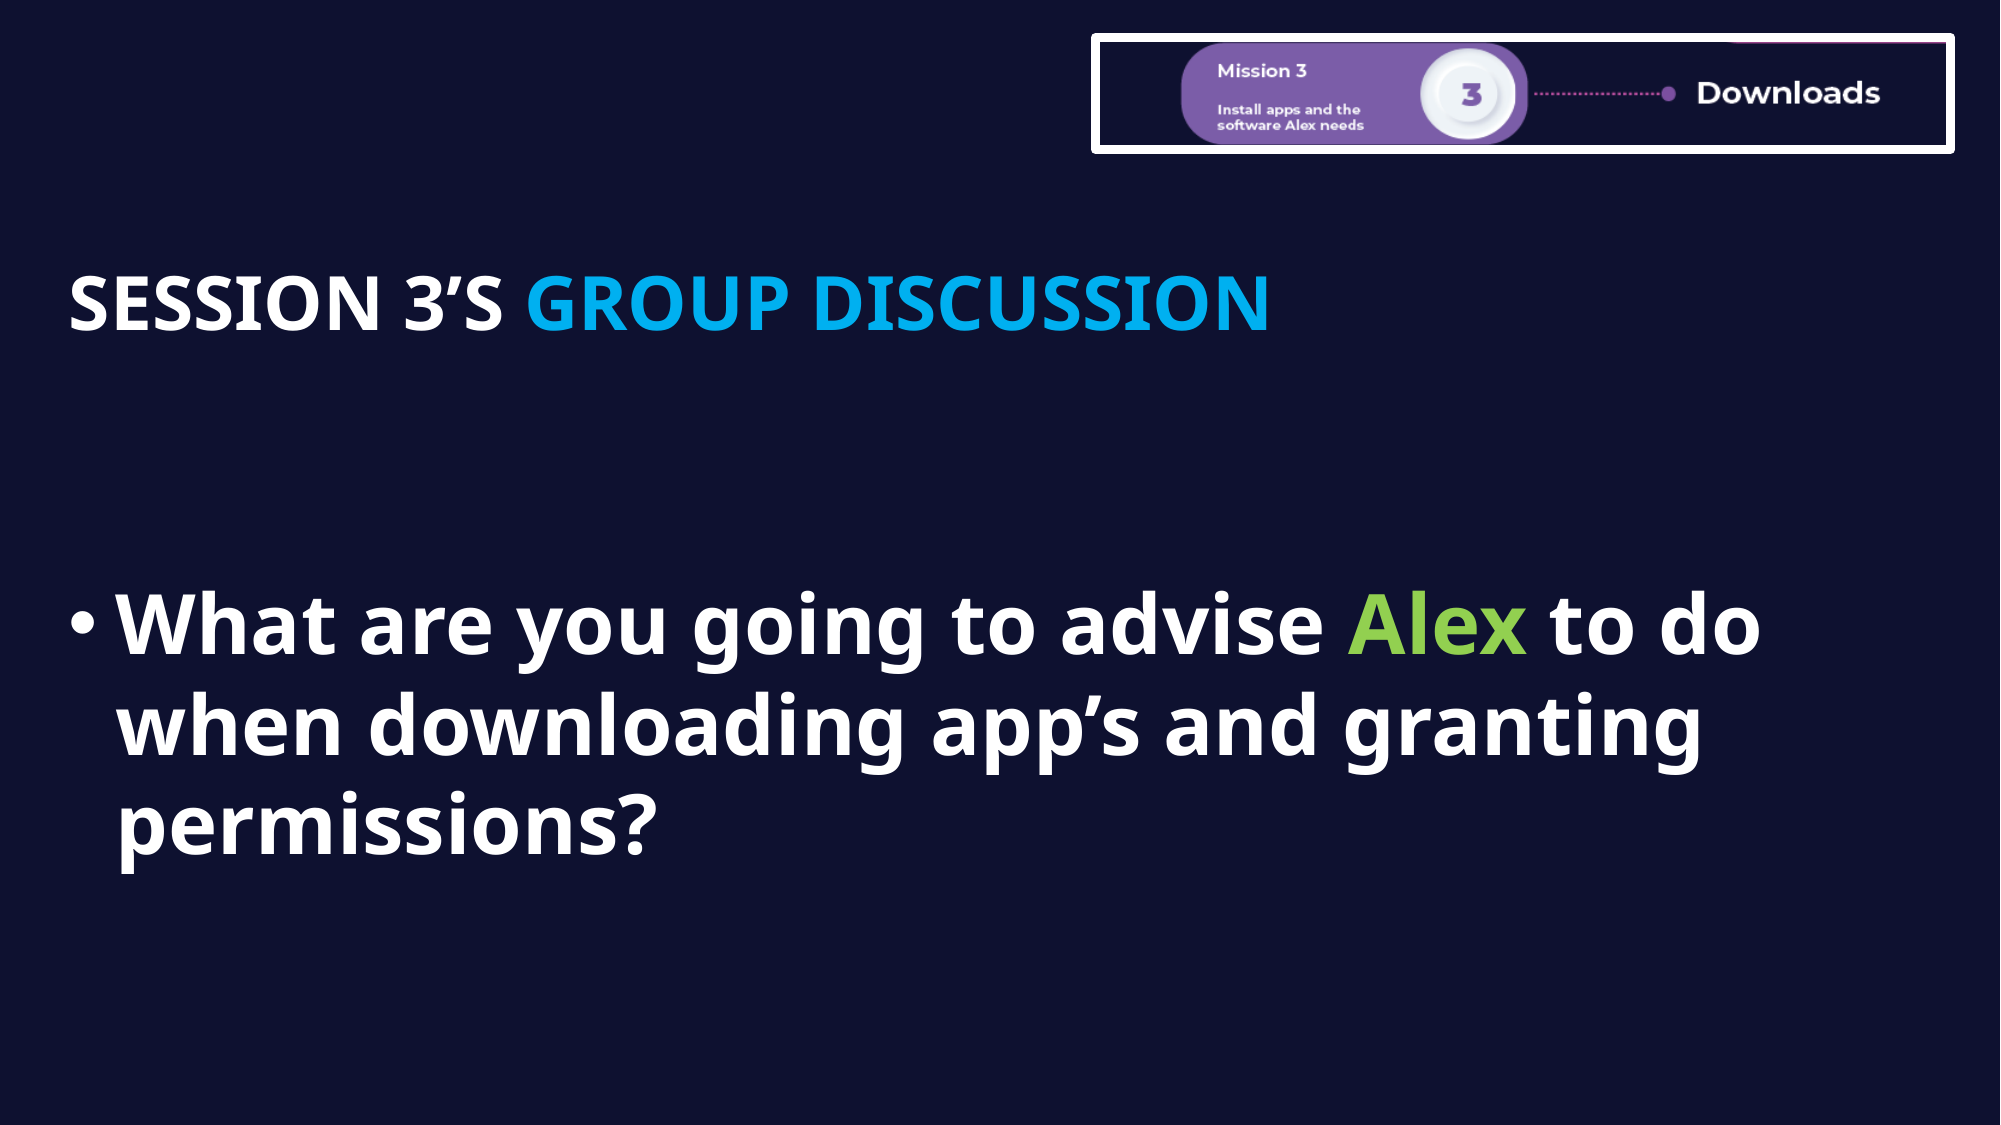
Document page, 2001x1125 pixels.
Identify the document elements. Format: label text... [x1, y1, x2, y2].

list What are you going to advise Alex to do when downloading app’s and granting permissions? [53, 360, 1953, 1083]
picture [1099, 42, 1947, 145]
title Session 3’s Group discussion [53, 144, 1679, 360]
